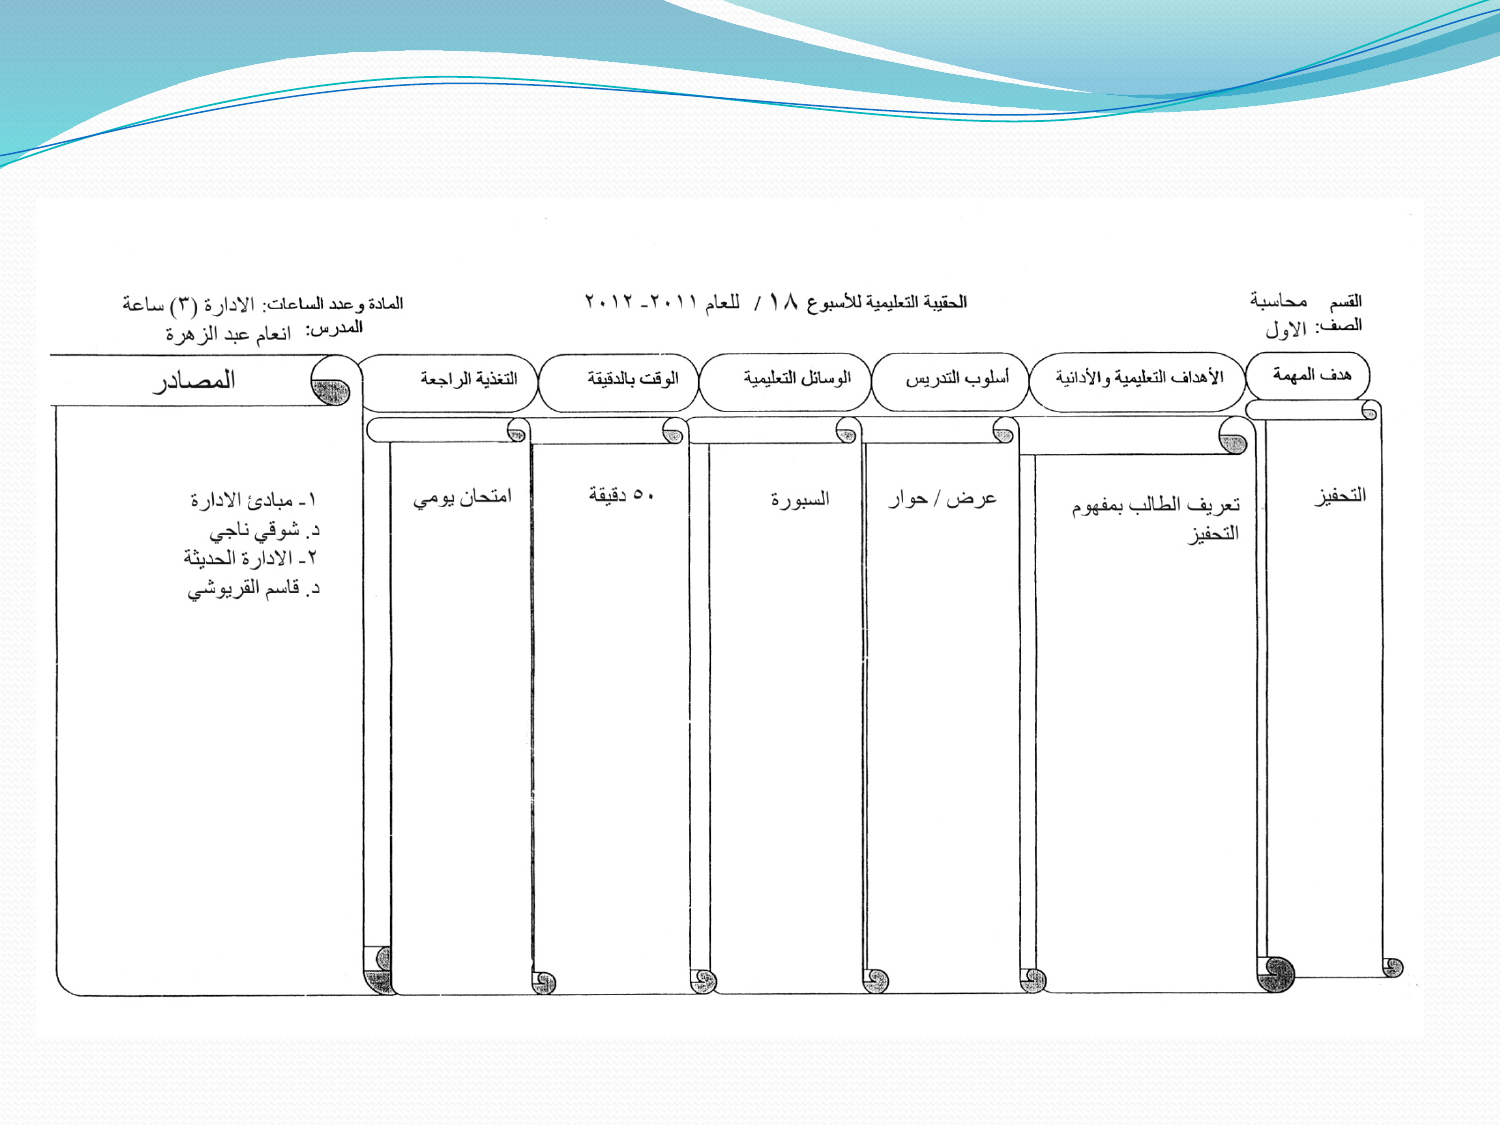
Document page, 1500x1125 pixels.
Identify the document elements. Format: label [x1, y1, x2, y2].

list [35, 198, 1424, 1038]
